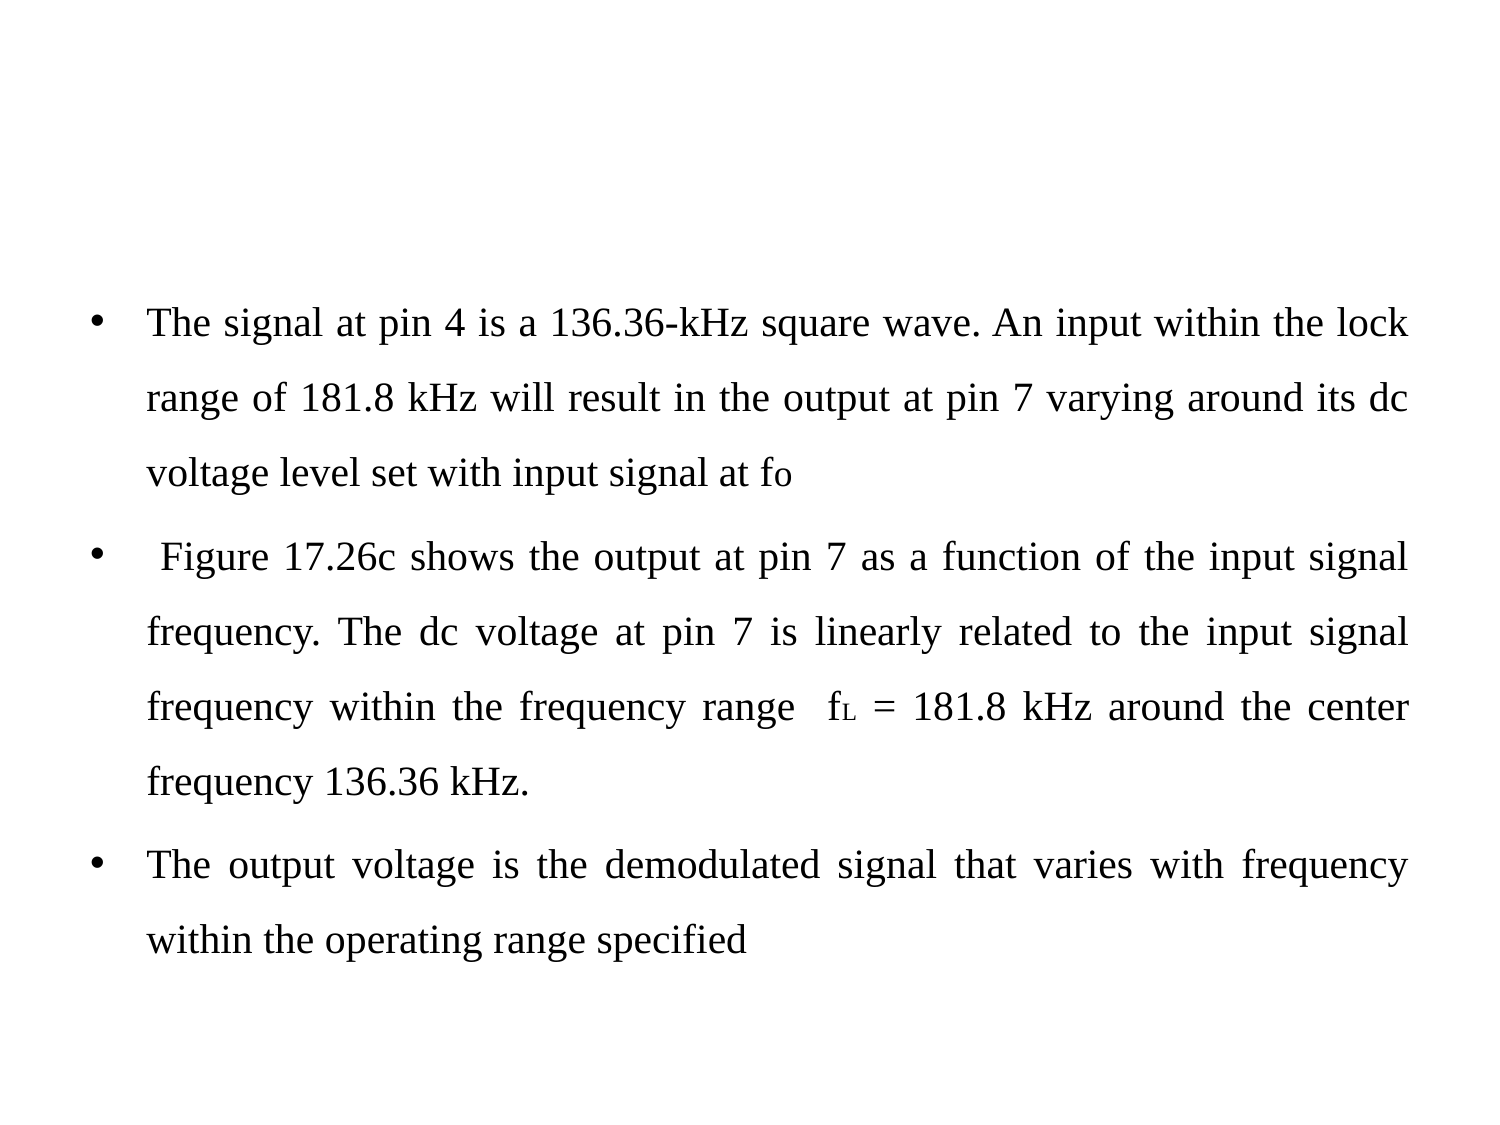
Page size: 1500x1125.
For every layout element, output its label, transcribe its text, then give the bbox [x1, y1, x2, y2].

list The signal at pin 4 is a 136.36-kHz square wave. An input within the lock range of 181.8 kHz will result in the output at pin 7 varying around its dc voltage level set with input signal at fo Figure 17.26c shows the output at pin 7 as a function of the input signal frequency. The dc voltage at pin 7 is linearly related to the input signal frequency within the frequency range fL = 181.8 kHz around the center frequency 136.36 kHz. The output voltage is the demodulated signal that varies with frequency within the operating range specified [75, 262, 1425, 1005]
